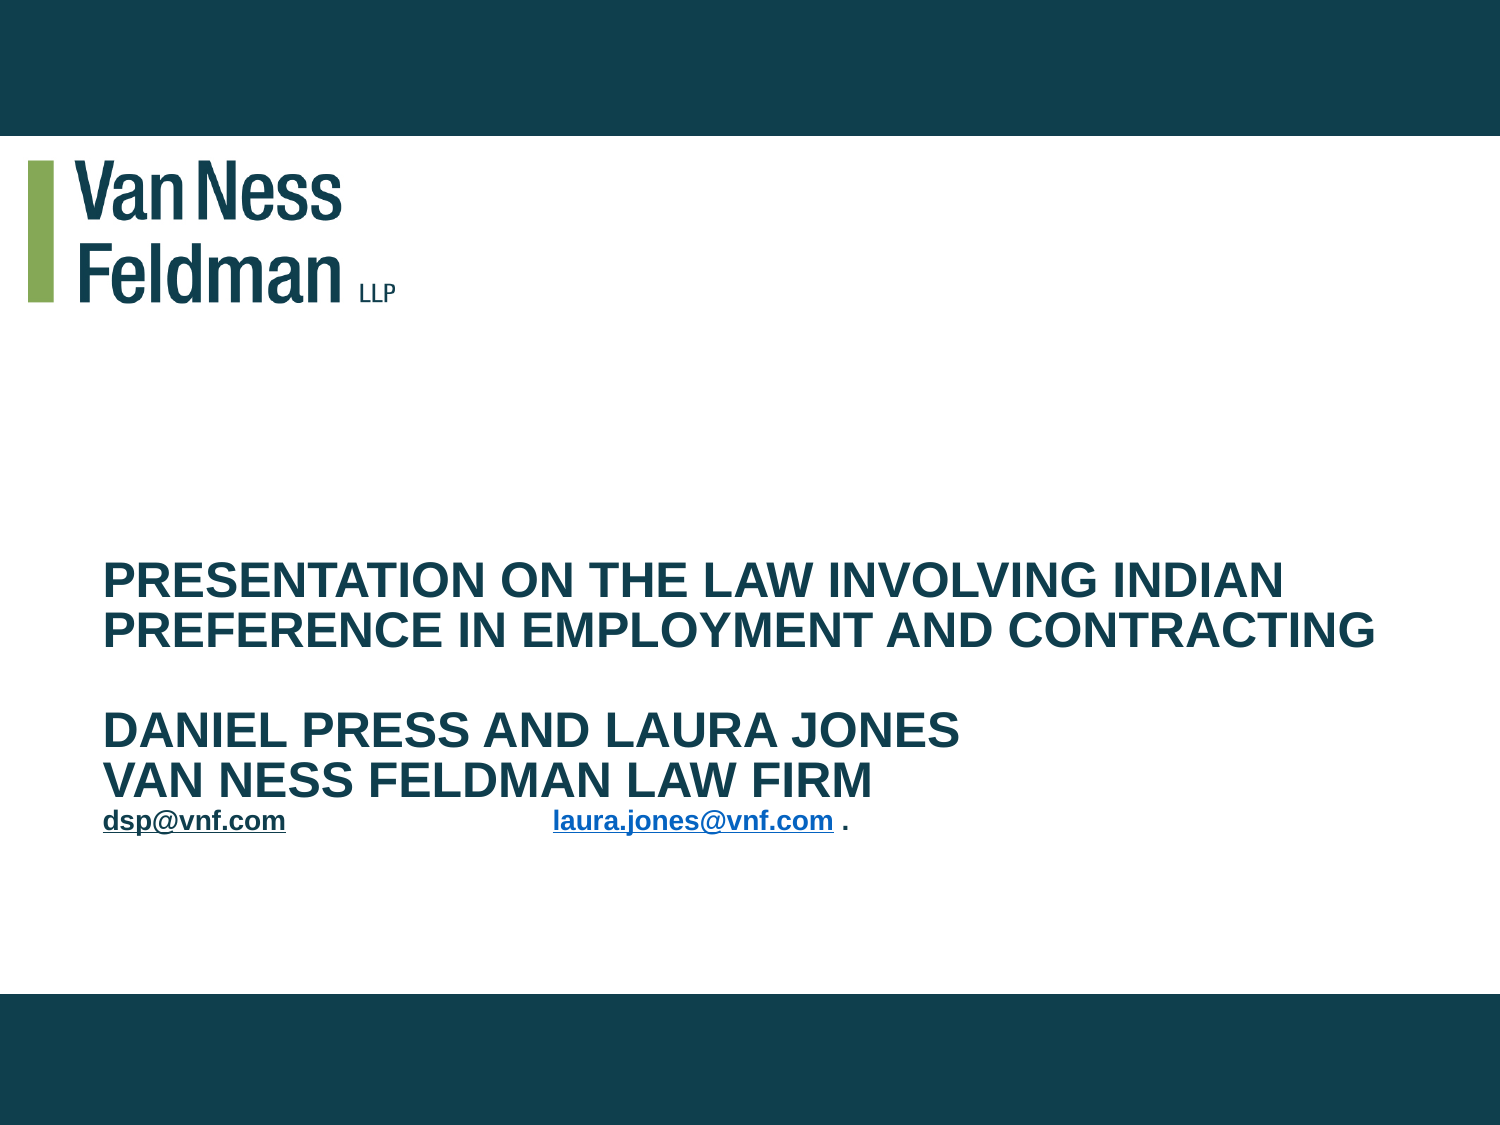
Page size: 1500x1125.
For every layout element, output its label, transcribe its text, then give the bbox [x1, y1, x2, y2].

picture [0, 0, 1500, 1125]
title PRESENTATION ON THE LAW INVOLVING INDIAN PREFERENCE IN EMPLOYMENT AND CONTRACTING DANIEL PRESS AND LAURA JONES VAN NESS FELDMAN LAW FIRM dsp@vnf.com laura.jones@vnf.com . [87, 313, 1413, 844]
